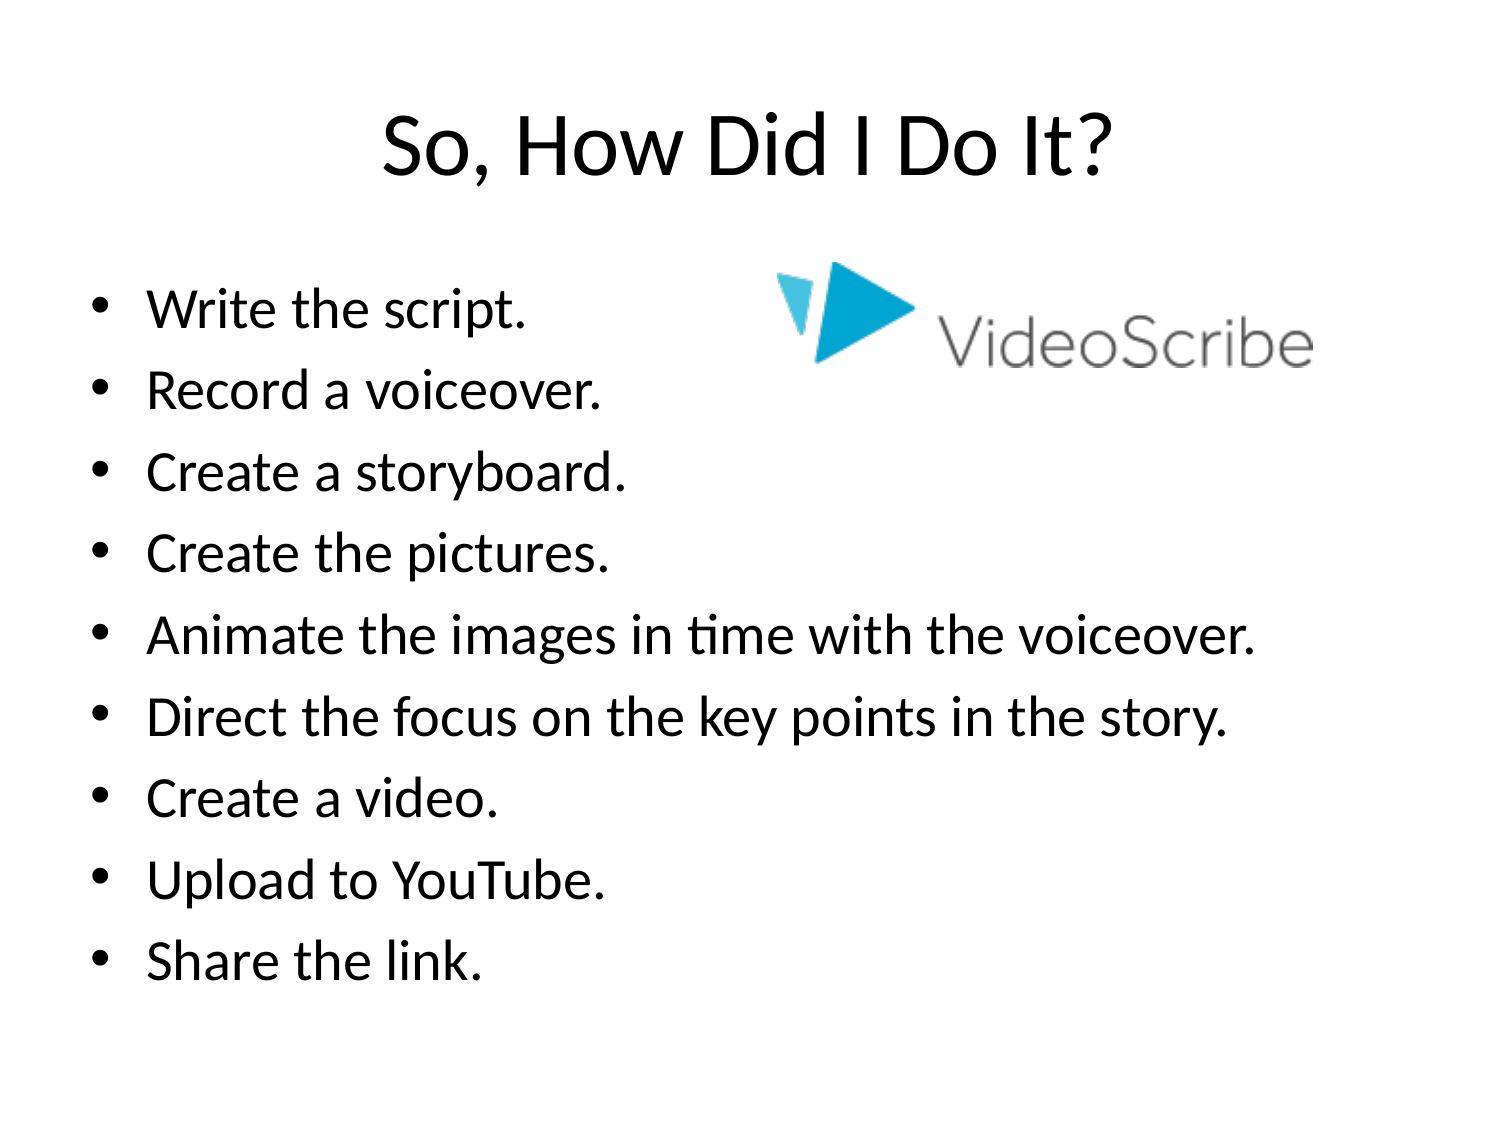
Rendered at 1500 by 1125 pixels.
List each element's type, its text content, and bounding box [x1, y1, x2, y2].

title So, How Did I Do It? [75, 45, 1425, 233]
list Write the script. Record a voiceover. Create a storyboard. Create the pictures. Animate the images in time with the voiceover. Direct the focus on the key points in the story. Create a video. Upload to YouTube. Share the link. [75, 262, 1425, 1005]
picture [777, 262, 1314, 368]
